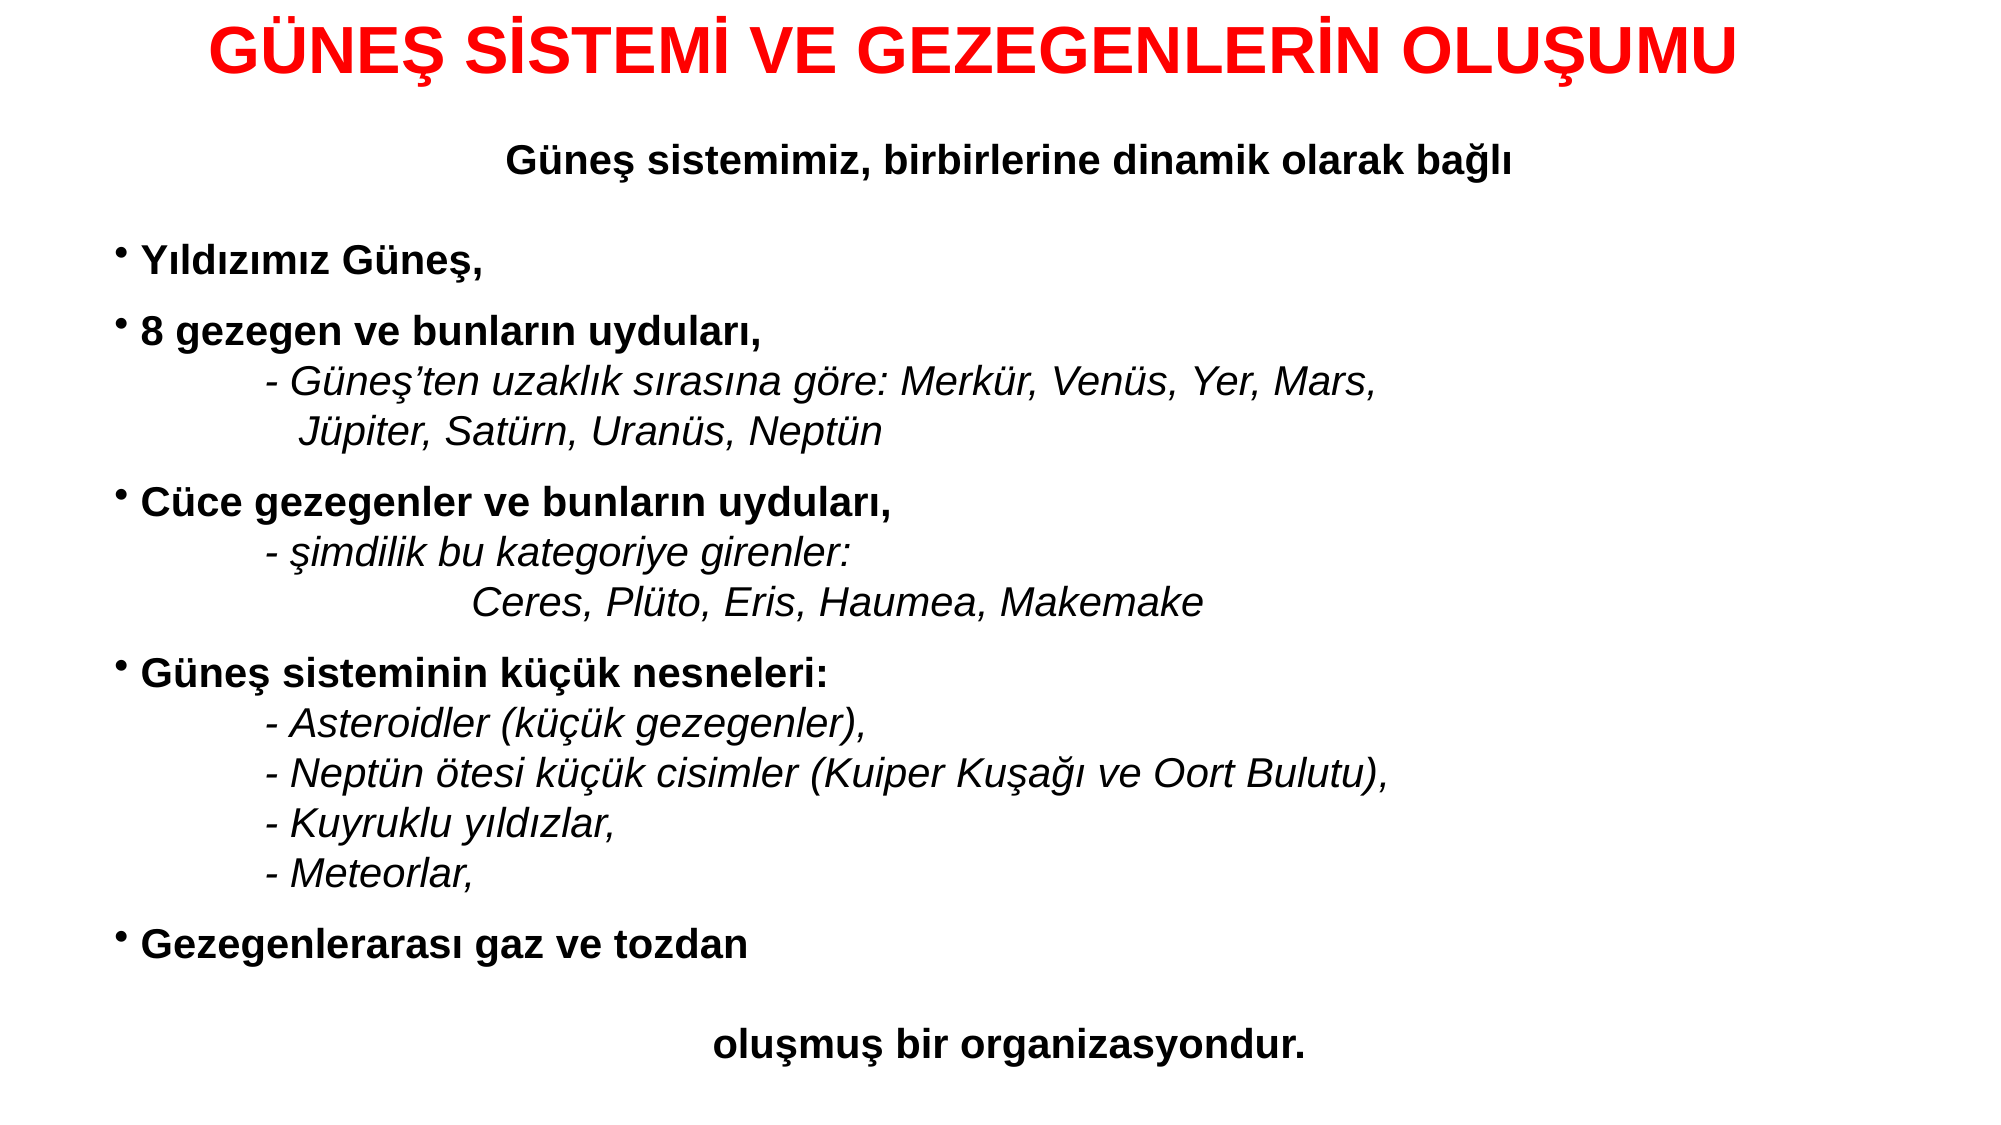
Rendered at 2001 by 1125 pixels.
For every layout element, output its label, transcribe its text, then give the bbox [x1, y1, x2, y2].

text_box Güneş sistemimiz, birbirlerine dinamik olarak bağlı Yıldızımız Güneş, 8 gezegen ve bunların uyduları, - Güneş’ten uzaklık sırasına göre: Merkür, Venüs, Yer, Mars, Jüpiter, Satürn, Uranüs, Neptün Cüce gezegenler ve bunların uyduları, - şimdilik bu kategoriye girenler: Ceres, Plüto, Eris, Haumea, Makemake Güneş sisteminin küçük nesneleri: - Asteroidler (küçük gezegenler), - Neptün ötesi küçük cisimler (Kuiper Kuşağı ve Oort Bulutu), - Kuyruklu yıldızlar, - Meteorlar, Gezegenlerarası gaz ve tozdan oluşmuş bir organizasyondur. [99, 125, 1919, 1074]
text_box GÜNEŞ SİSTEMİ VE GEZEGENLERİN OLUŞUMU [194, 0, 1756, 95]
